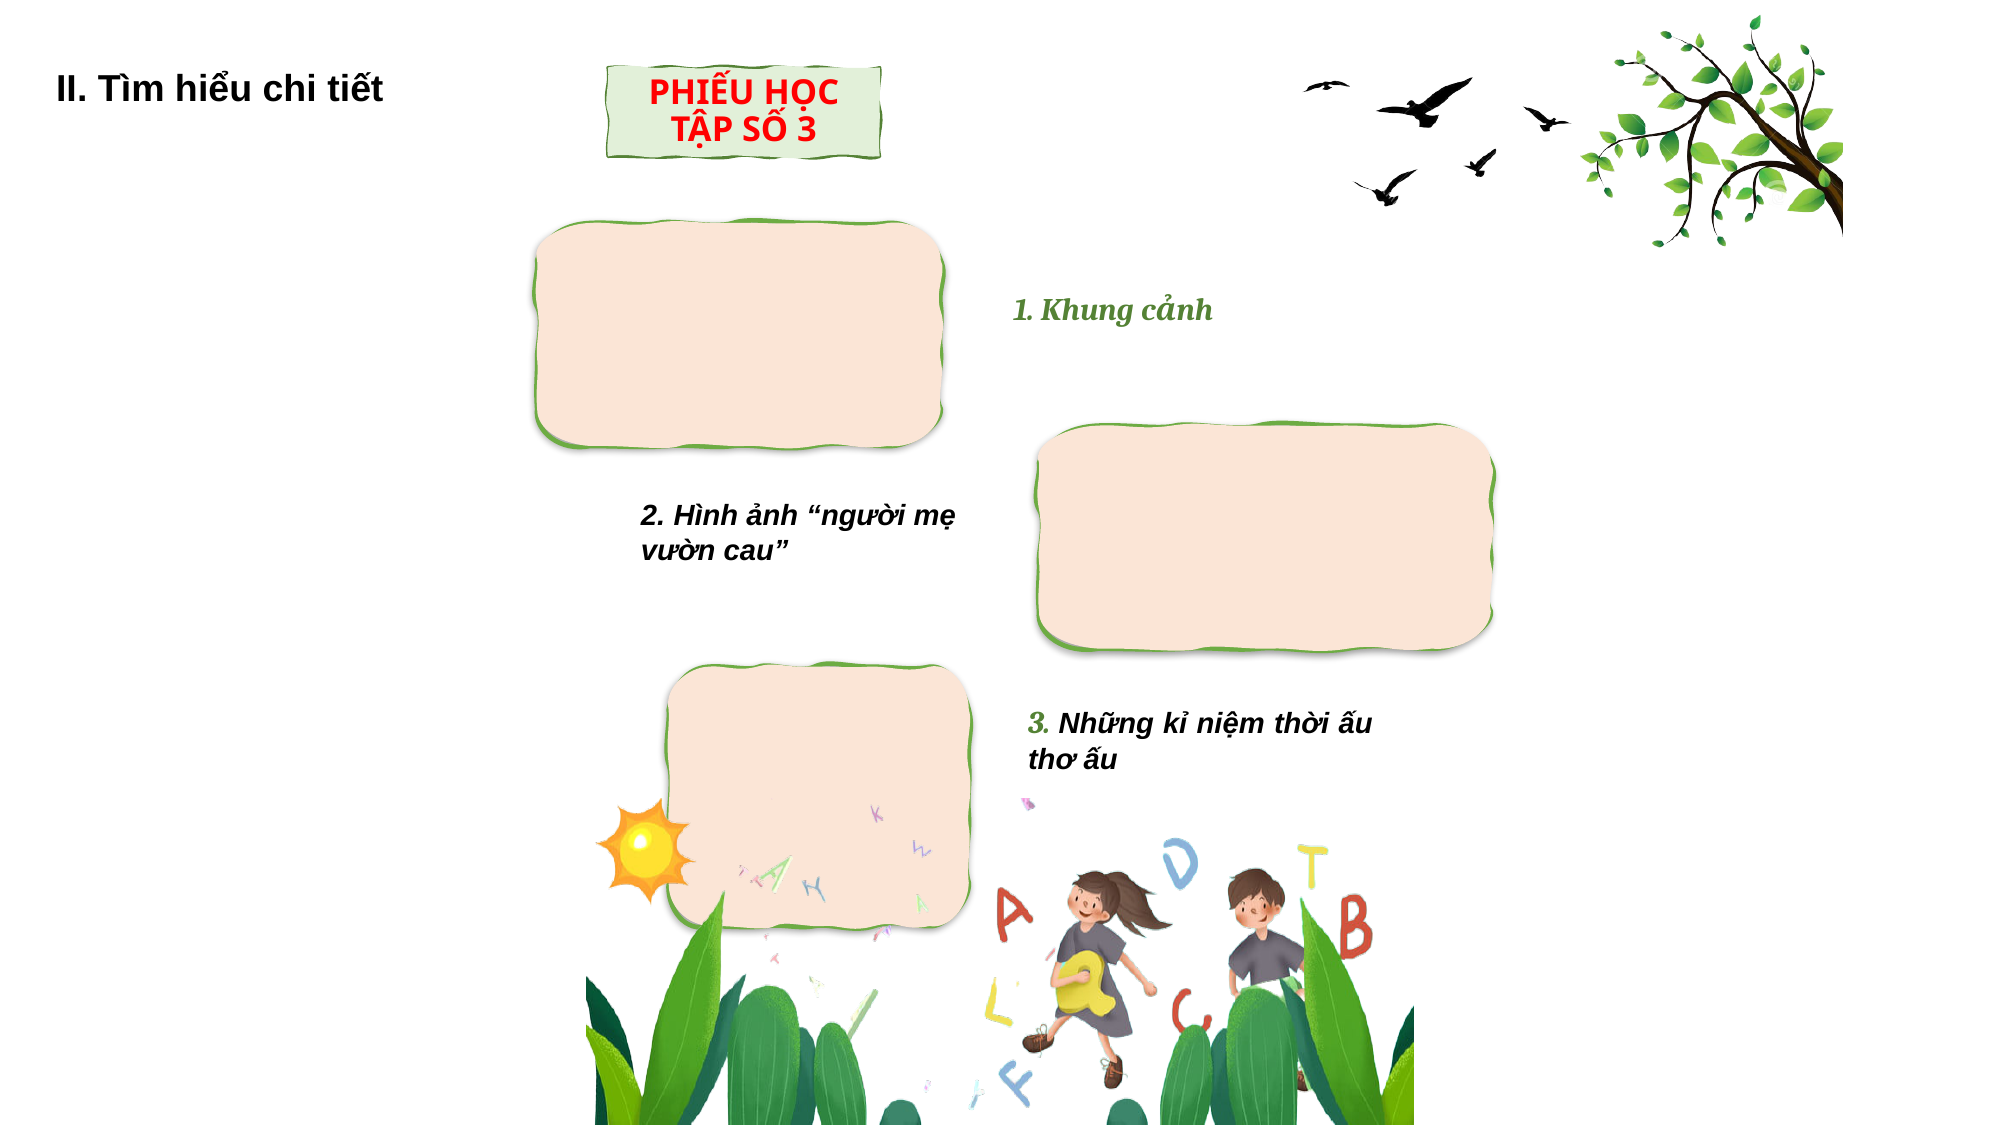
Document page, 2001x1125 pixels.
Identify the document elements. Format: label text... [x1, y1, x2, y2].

text_box 1. Khung cảnh [999, 275, 1274, 334]
text_box PHIẾU HỌC TẬP SỐ 3 [606, 65, 881, 159]
picture [1279, 0, 1844, 397]
text_box 2. Hình ảnh “người mẹ vườn cau” [626, 488, 1000, 574]
text_box II. Tìm hiểu chi tiết [41, 56, 460, 117]
text_box [665, 662, 972, 797]
text_box [1035, 422, 1495, 652]
picture [586, 798, 1414, 1125]
text_box 3. Những kỉ niệm thời ấu thơ ấu [1013, 694, 1388, 783]
text_box [533, 219, 945, 449]
